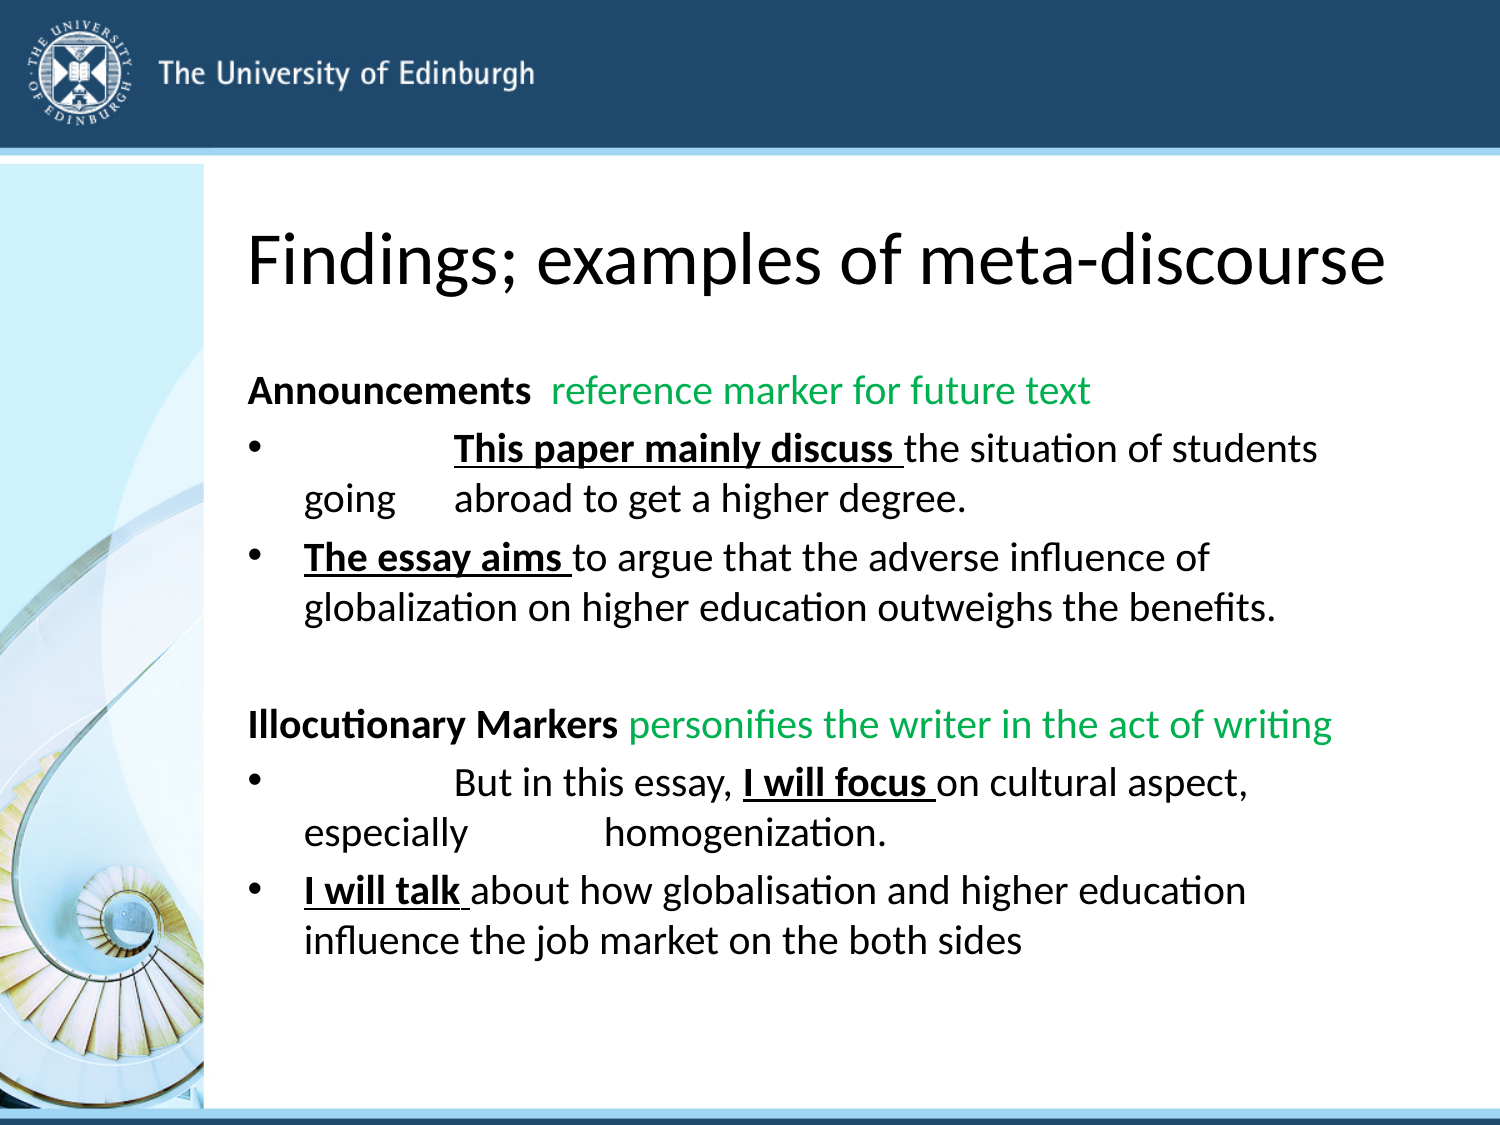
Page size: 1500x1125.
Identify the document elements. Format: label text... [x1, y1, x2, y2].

title Findings; examples of meta-discourse [232, 160, 1425, 348]
list Announcements reference marker for future text This paper mainly discuss the situation of students going abroad to get a higher degree. The essay aims to argue that the adverse influence of globalization on higher education outweighs the benefits. Illocutionary Markers personifies the writer in the act of writing But in this essay, I will focus on cultural aspect, especially homogenization. I will talk about how globalisation and higher education influence the job market on the both sides [232, 355, 1425, 1005]
picture [0, 0, 1500, 1125]
